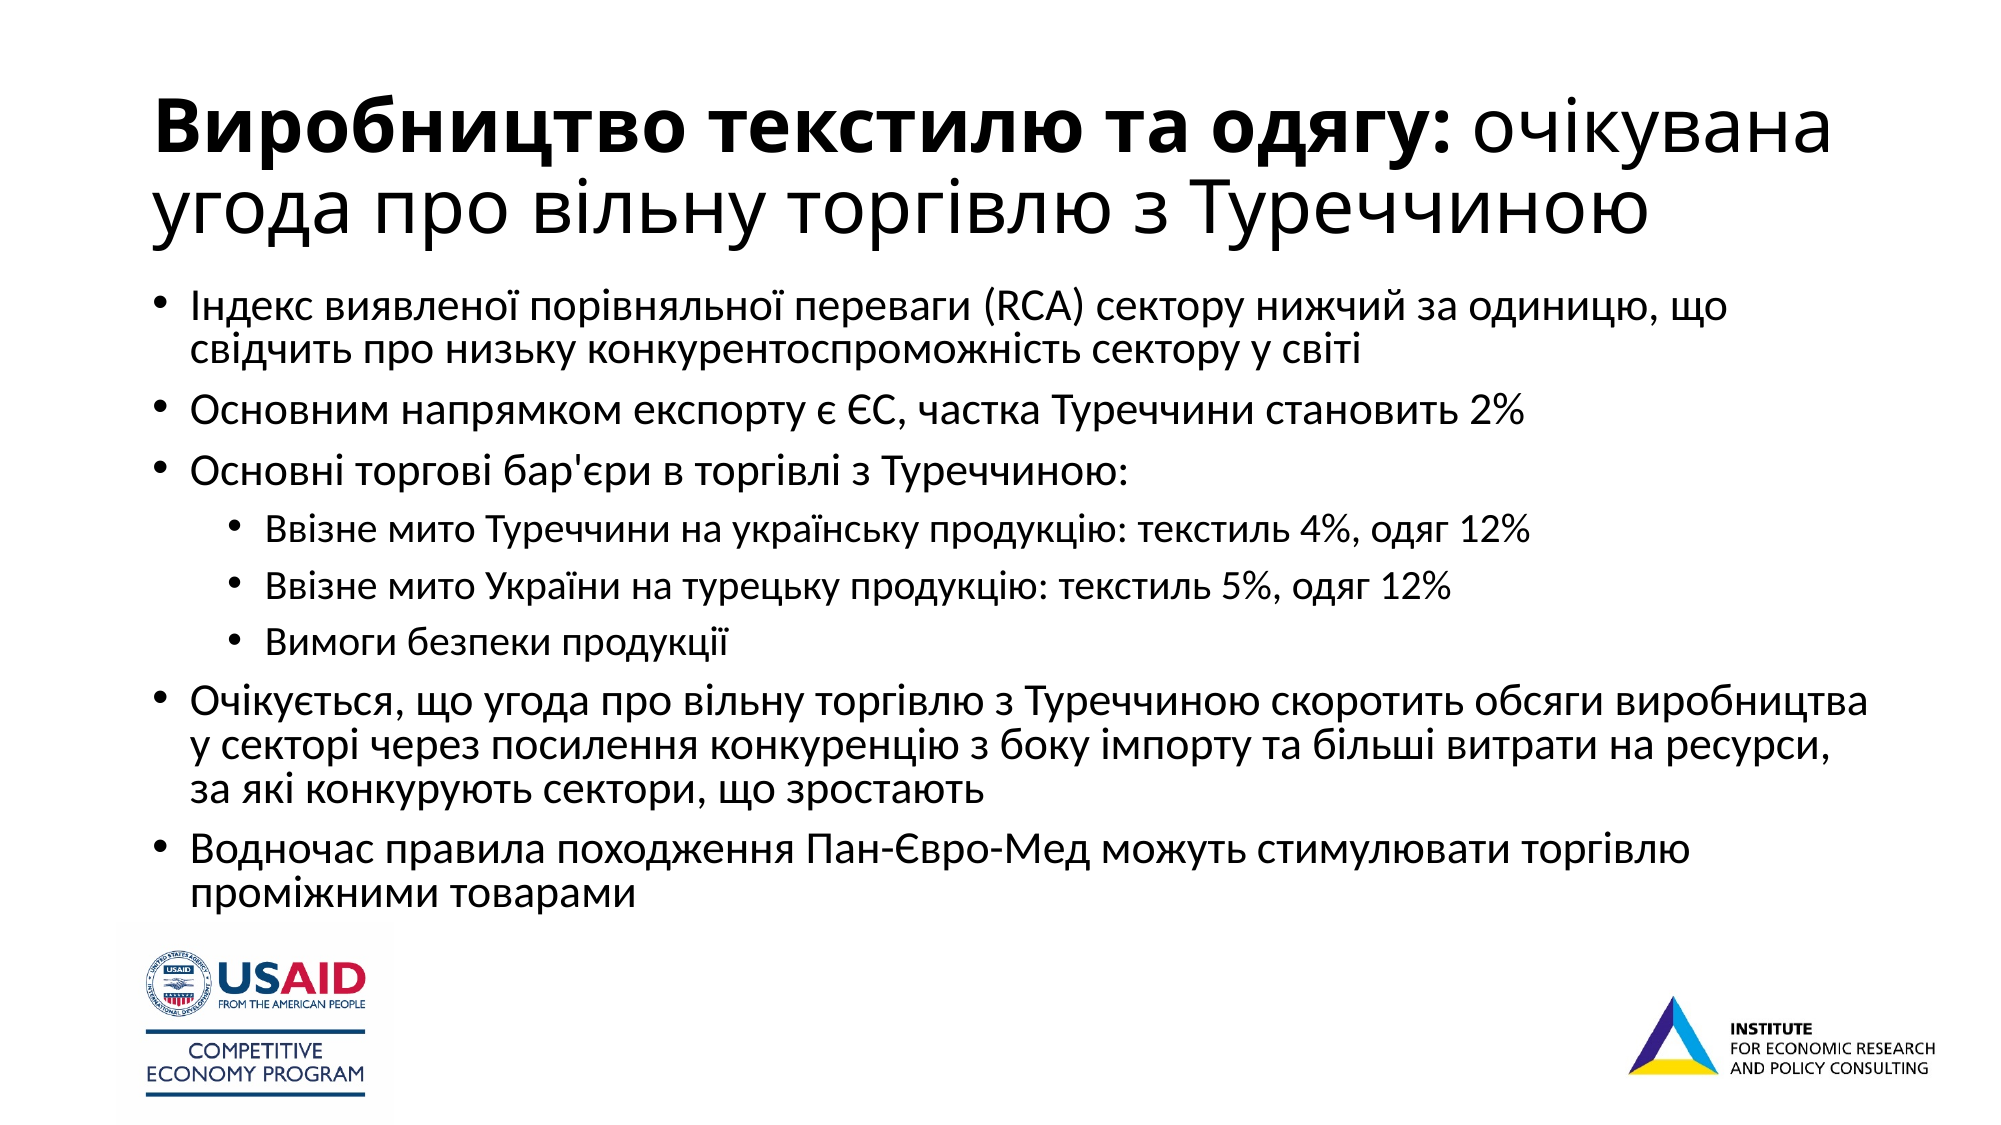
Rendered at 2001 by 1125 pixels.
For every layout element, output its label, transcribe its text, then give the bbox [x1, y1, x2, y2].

picture [116, 922, 394, 1125]
title Виробництво текстилю та одягу: очікувана угода про вільну торгівлю з Туреччиною [137, 59, 1863, 277]
picture [1614, 990, 1950, 1090]
list Індекс виявленої порівняльної переваги (RCA) сектору нижчий за одиницю, що свідчить про низьку конкурентоспроможність сектору у світі Основним напрямком експорту є ЄС, частка Туреччини становить 2% Основні торгові бар'єри в торгівлі з Туреччиною: Ввізне мито Туреччини на українську продукцію: текстиль 4%, одяг 12% Ввізне мито України на турецьку продукцію: текстиль 5%, одяг 12% Вимоги безпеки продукції Очікується, що угода про вільну торгівлю з Туреччиною скоротить обсяги виробництва у секторі через посилення конкуренцію з боку імпорту та більші витрати на ресурси, за які конкурують сектори, що зростають Водночас правила походження Пан-Євро-Мед можуть стимулювати торгівлю проміжними товарами [137, 277, 1895, 844]
